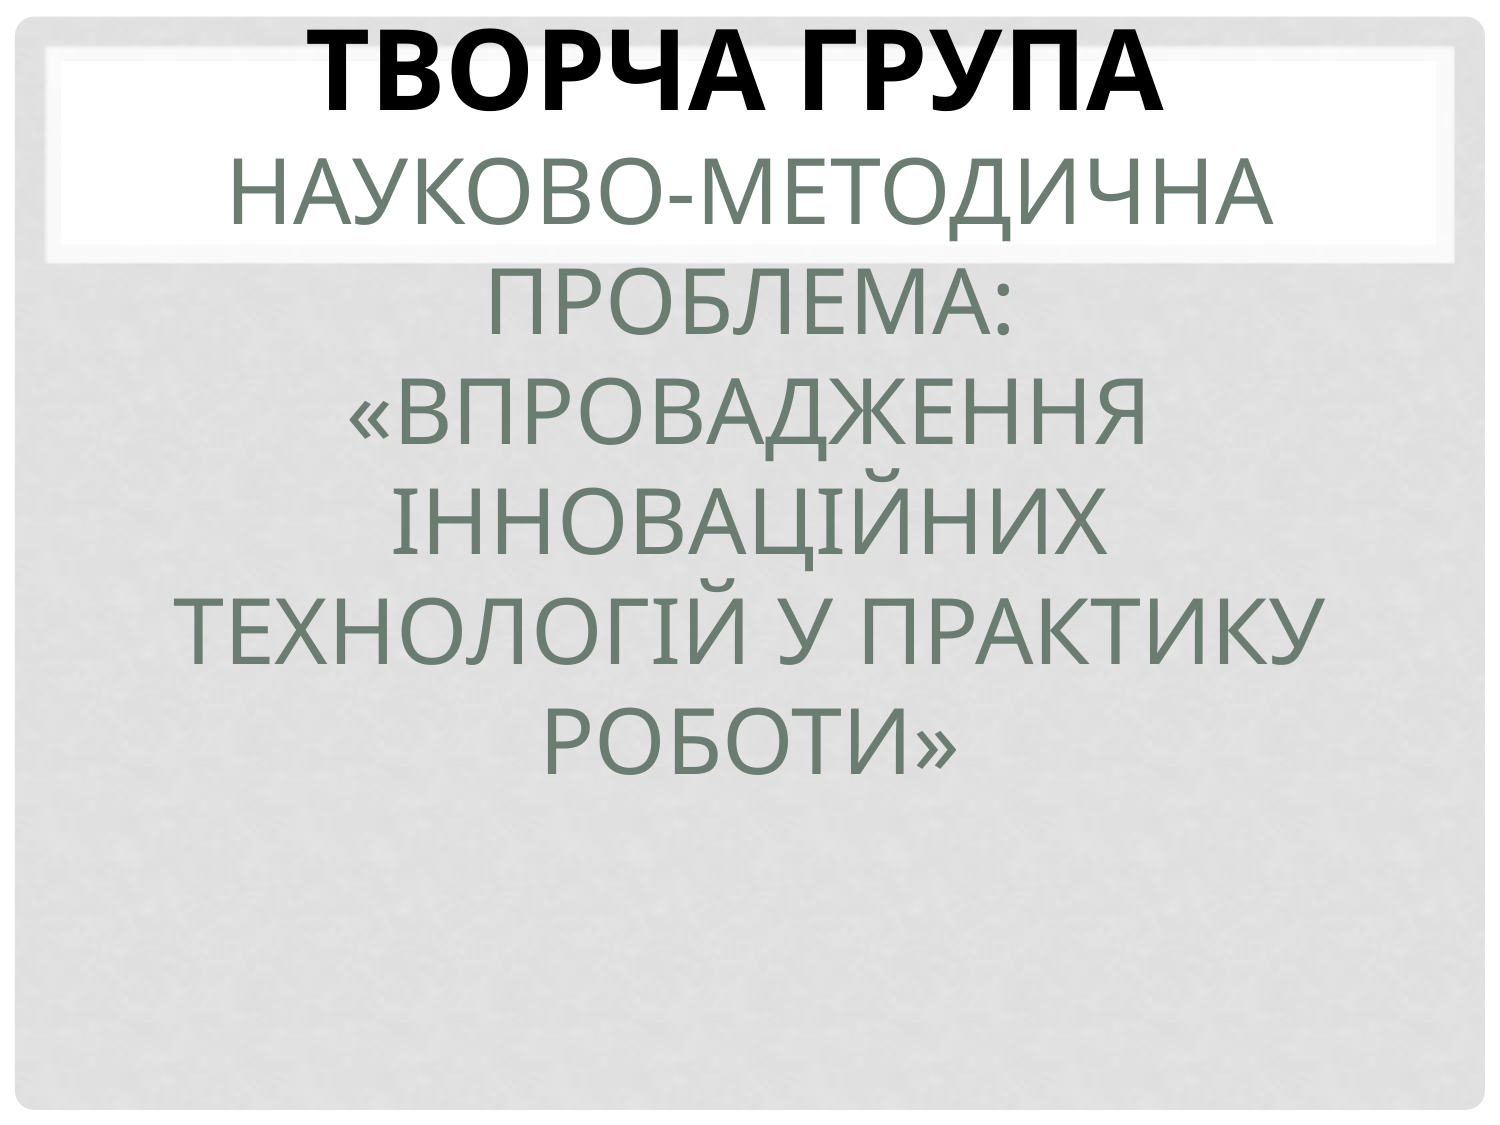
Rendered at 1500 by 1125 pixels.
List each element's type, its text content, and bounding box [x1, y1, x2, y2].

title Творча група Науково-методична проблема: «Впровадження інноваційних технологій у практику роботи» [75, 115, 1425, 675]
